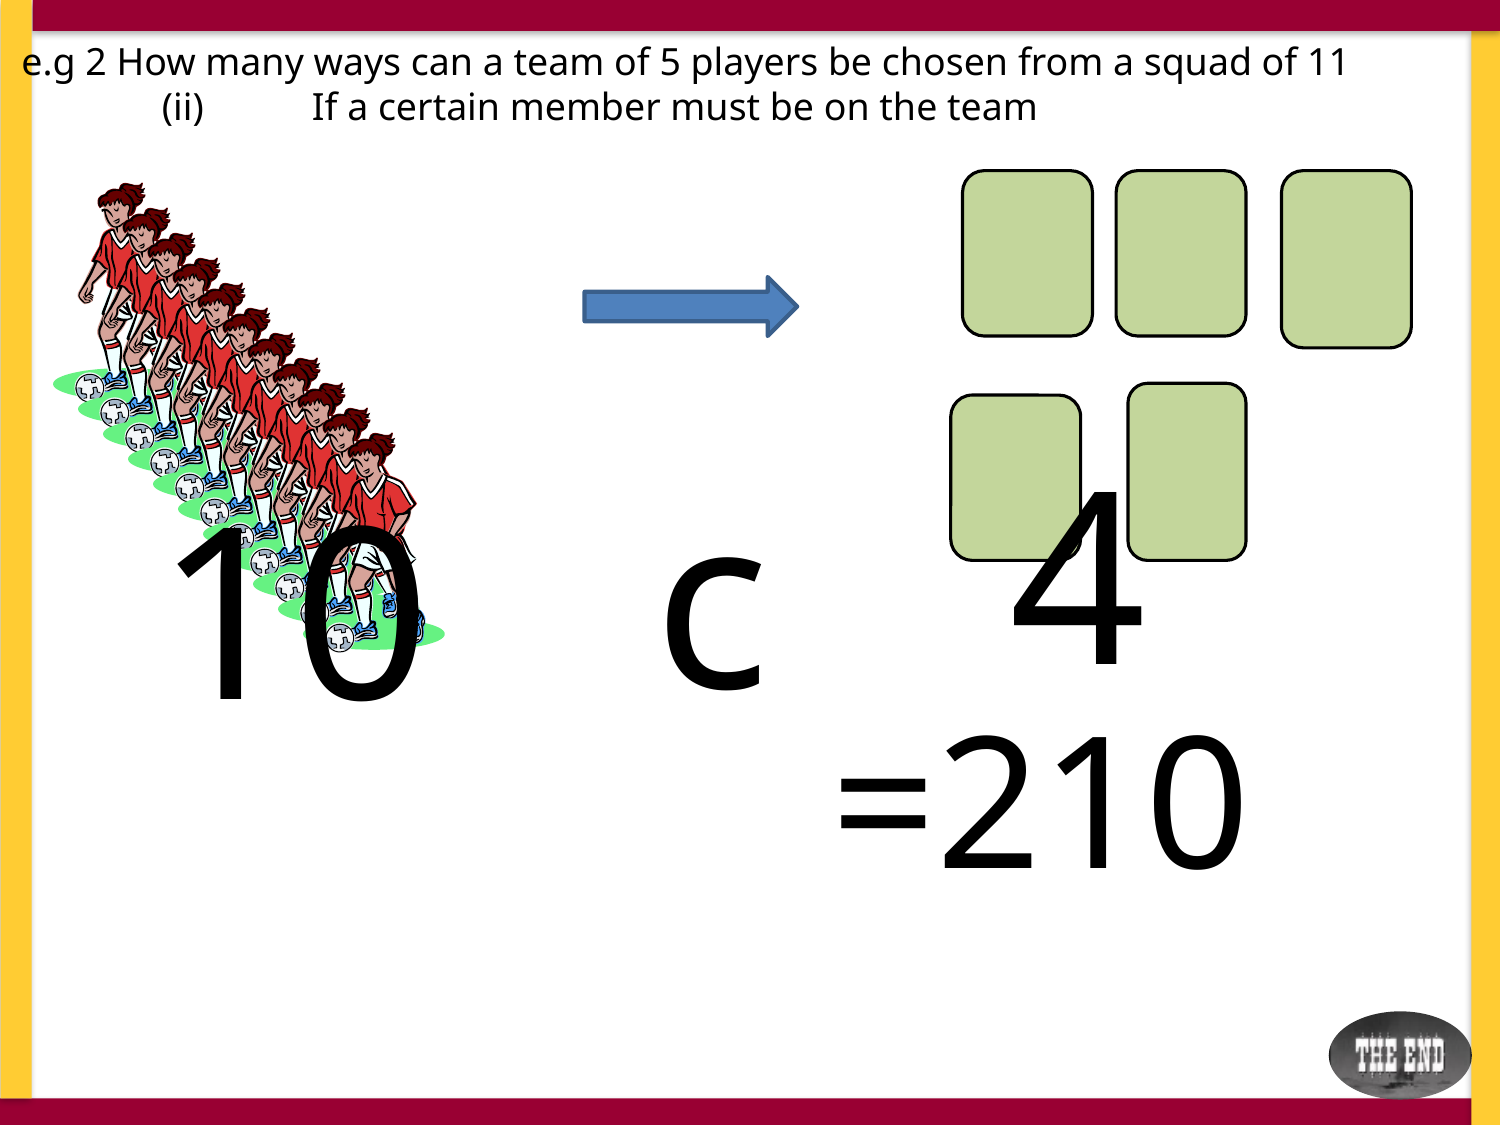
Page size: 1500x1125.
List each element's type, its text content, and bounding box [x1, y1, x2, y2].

text_box [1125, 381, 1249, 563]
picture [52, 182, 445, 654]
text_box 10 [142, 488, 446, 756]
text_box [1113, 181, 1249, 339]
text_box c [639, 441, 785, 744]
picture [1328, 1011, 1472, 1100]
text_box =210 [816, 677, 1266, 913]
text_box [582, 275, 800, 338]
text_box [1279, 168, 1414, 350]
text_box [960, 181, 1095, 339]
text_box [948, 392, 1083, 563]
text_box e.g 2 How many ways can a team of 5 players be chosen from a squad of 11 (ii) If a certain member must be on the team [0, 30, 1367, 181]
text_box 4 [994, 417, 1162, 720]
